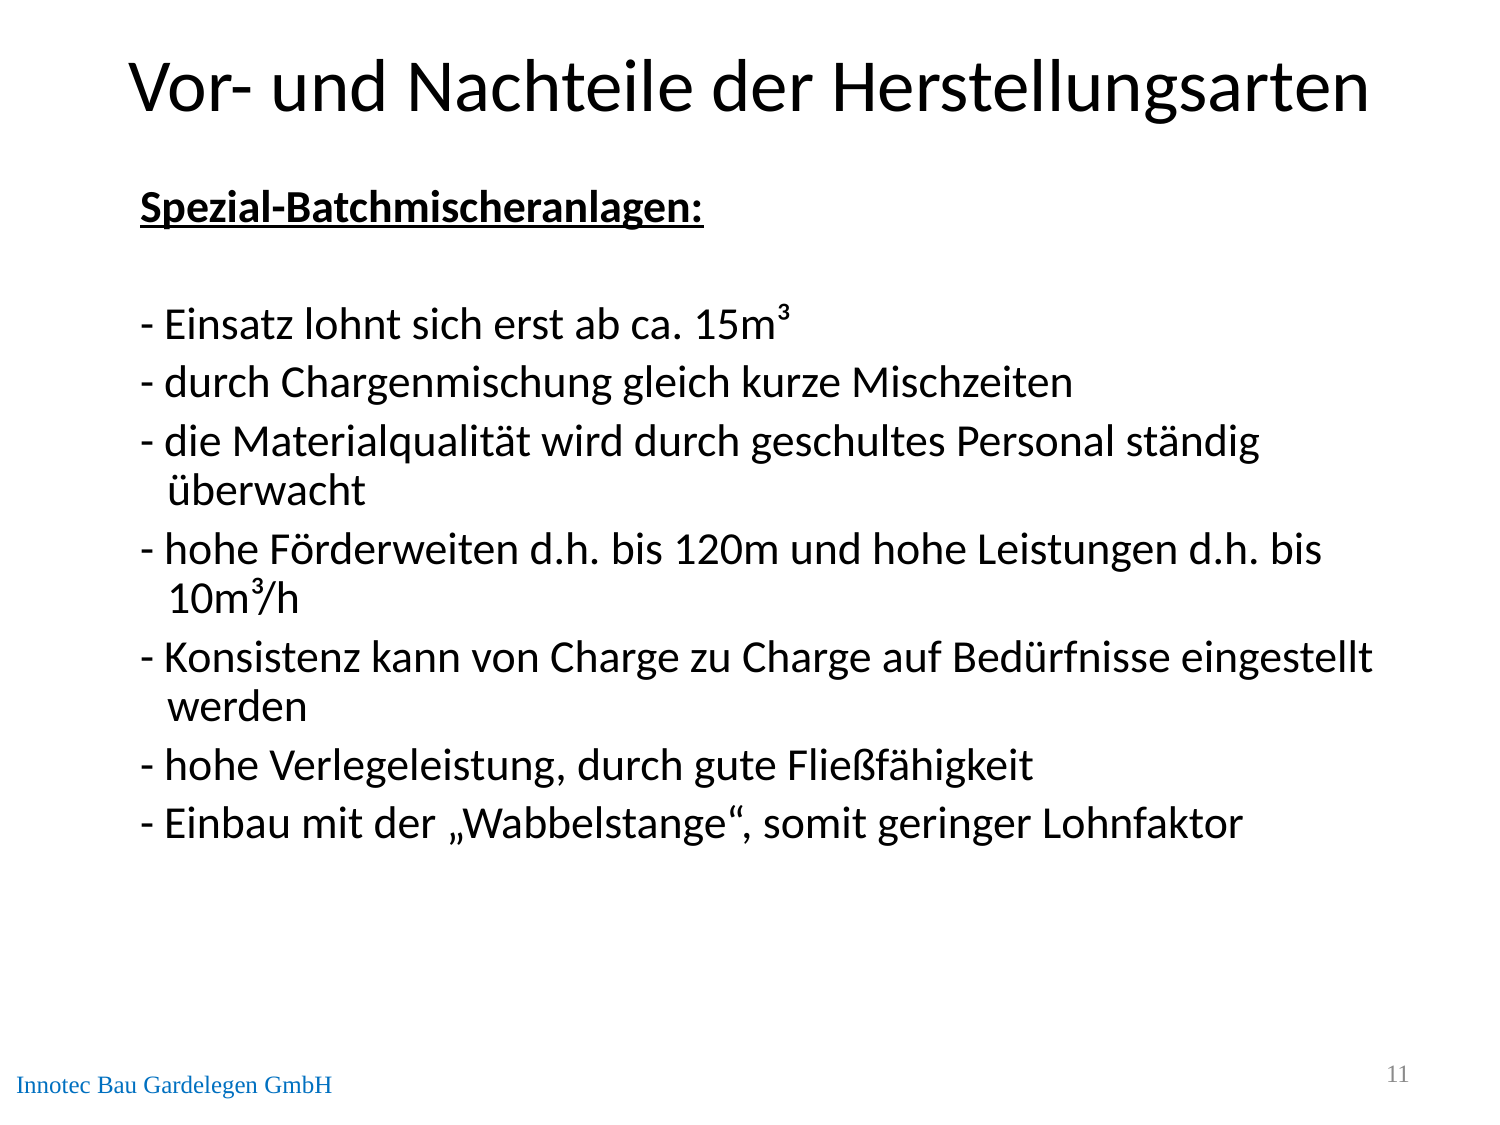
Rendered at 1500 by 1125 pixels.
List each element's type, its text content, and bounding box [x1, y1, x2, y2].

footer Innotec Bau Gardelegen GmbH [0, 1042, 349, 1125]
list Spezial-Batchmischeranlagen: - Einsatz lohnt sich erst ab ca. 15m³ - durch Chargenmischung gleich kurze Mischzeiten - die Materialqualität wird durch geschultes Personal ständig überwacht - hohe Förderweiten d.h. bis 120m und hohe Leistungen d.h. bis 10m³/h - Konsistenz kann von Charge zu Charge auf Bedürfnisse eingestellt werden - hohe Verlegeleistung, durch gute Fließfähigkeit - Einbau mit der „Wabbelstange“, somit geringer Lohnfaktor [50, 125, 1450, 1012]
slide_number 11 [1074, 1042, 1425, 1103]
title Vor- und Nachteile der Herstellungsarten [112, 24, 1388, 125]
